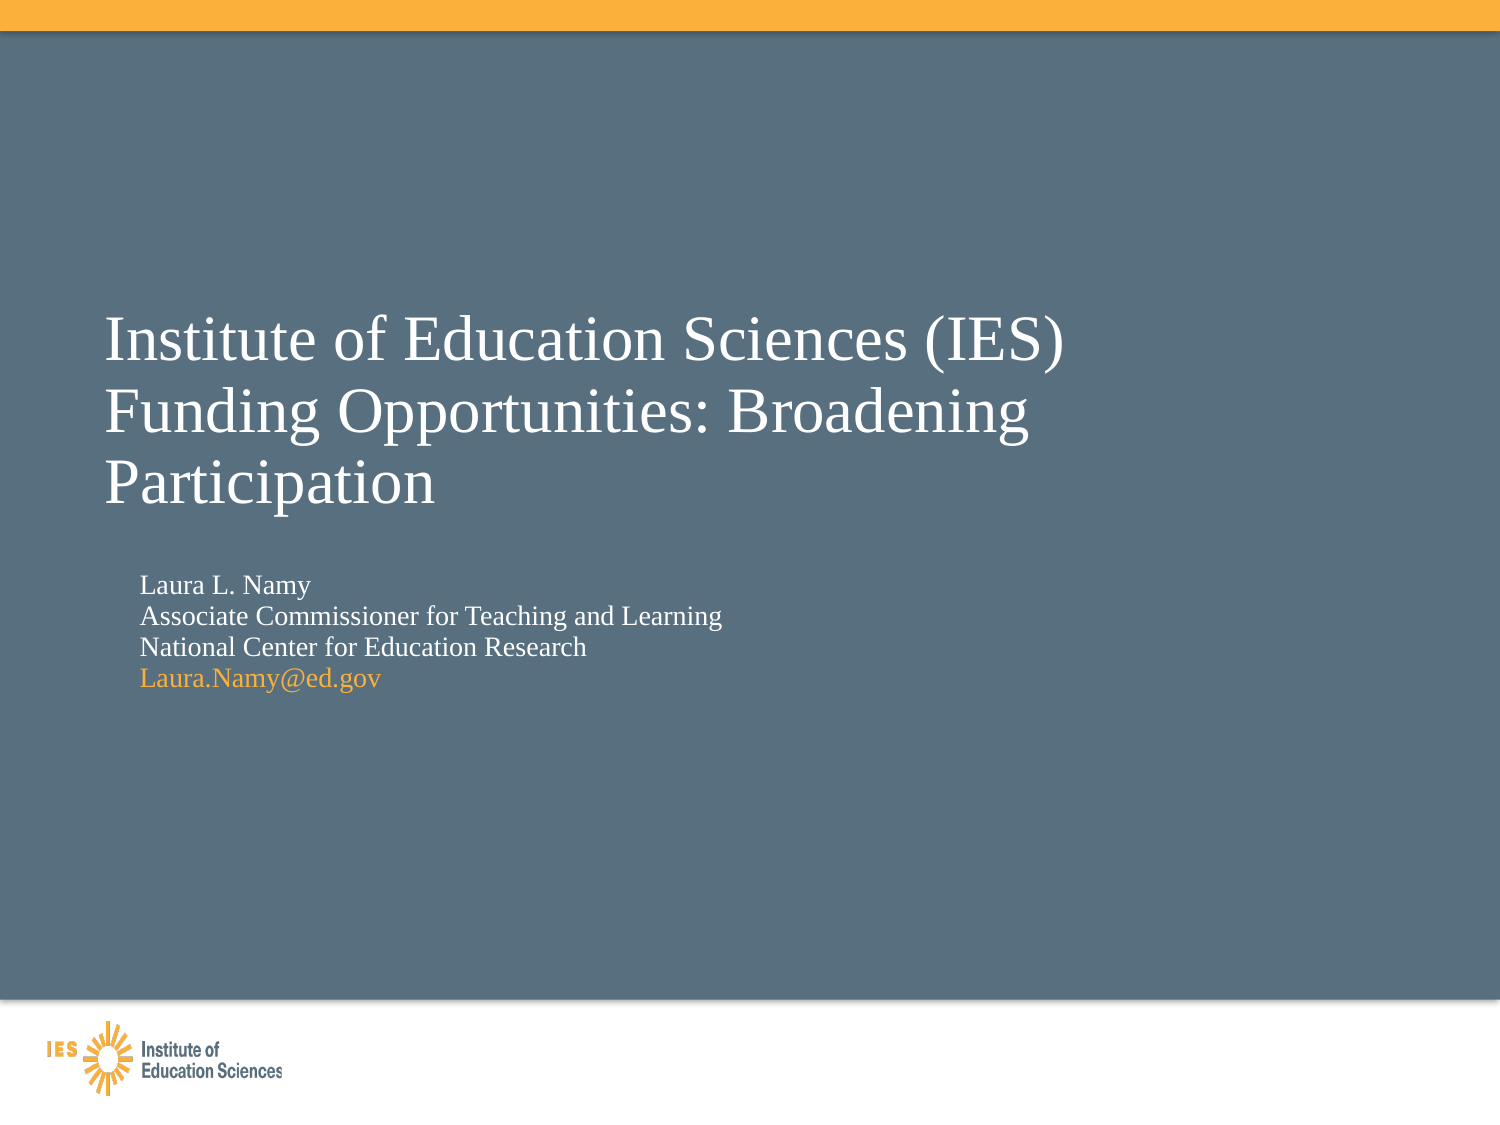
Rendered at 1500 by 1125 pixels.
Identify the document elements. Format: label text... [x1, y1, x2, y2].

list Laura L. Namy Associate Commissioner for Teaching and Learning National Center for Education Research Laura.Namy@ed.gov [139, 569, 750, 753]
title Institute of Education Sciences (IES) Funding Opportunities: Broadening Participation [104, 302, 1378, 542]
